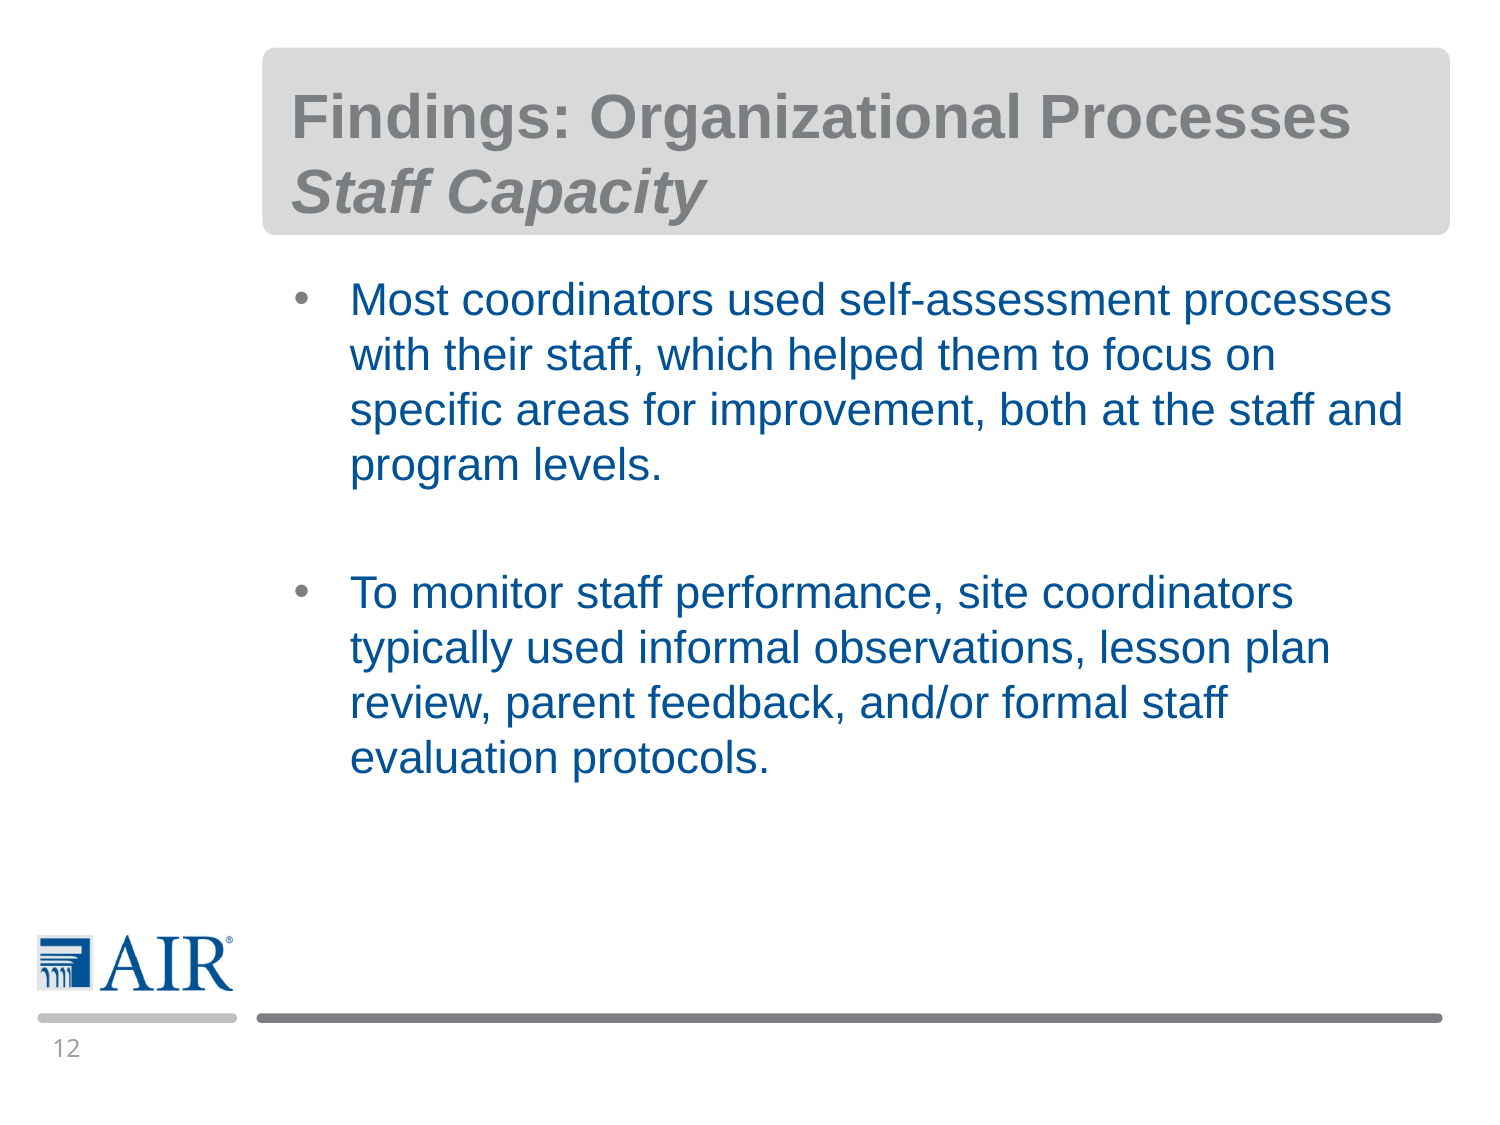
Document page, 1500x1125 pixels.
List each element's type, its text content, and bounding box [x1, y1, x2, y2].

list Most coordinators used self-assessment processes with their staff, which helped them to focus on specific areas for improvement, both at the staff and program levels. To monitor staff performance, site coordinators typically used informal observations, lesson plan review, parent feedback, and/or formal staff evaluation protocols. [278, 262, 1445, 1006]
title Findings: Organizational Processes Staff Capacity [276, 71, 1446, 234]
picture [37, 935, 233, 991]
